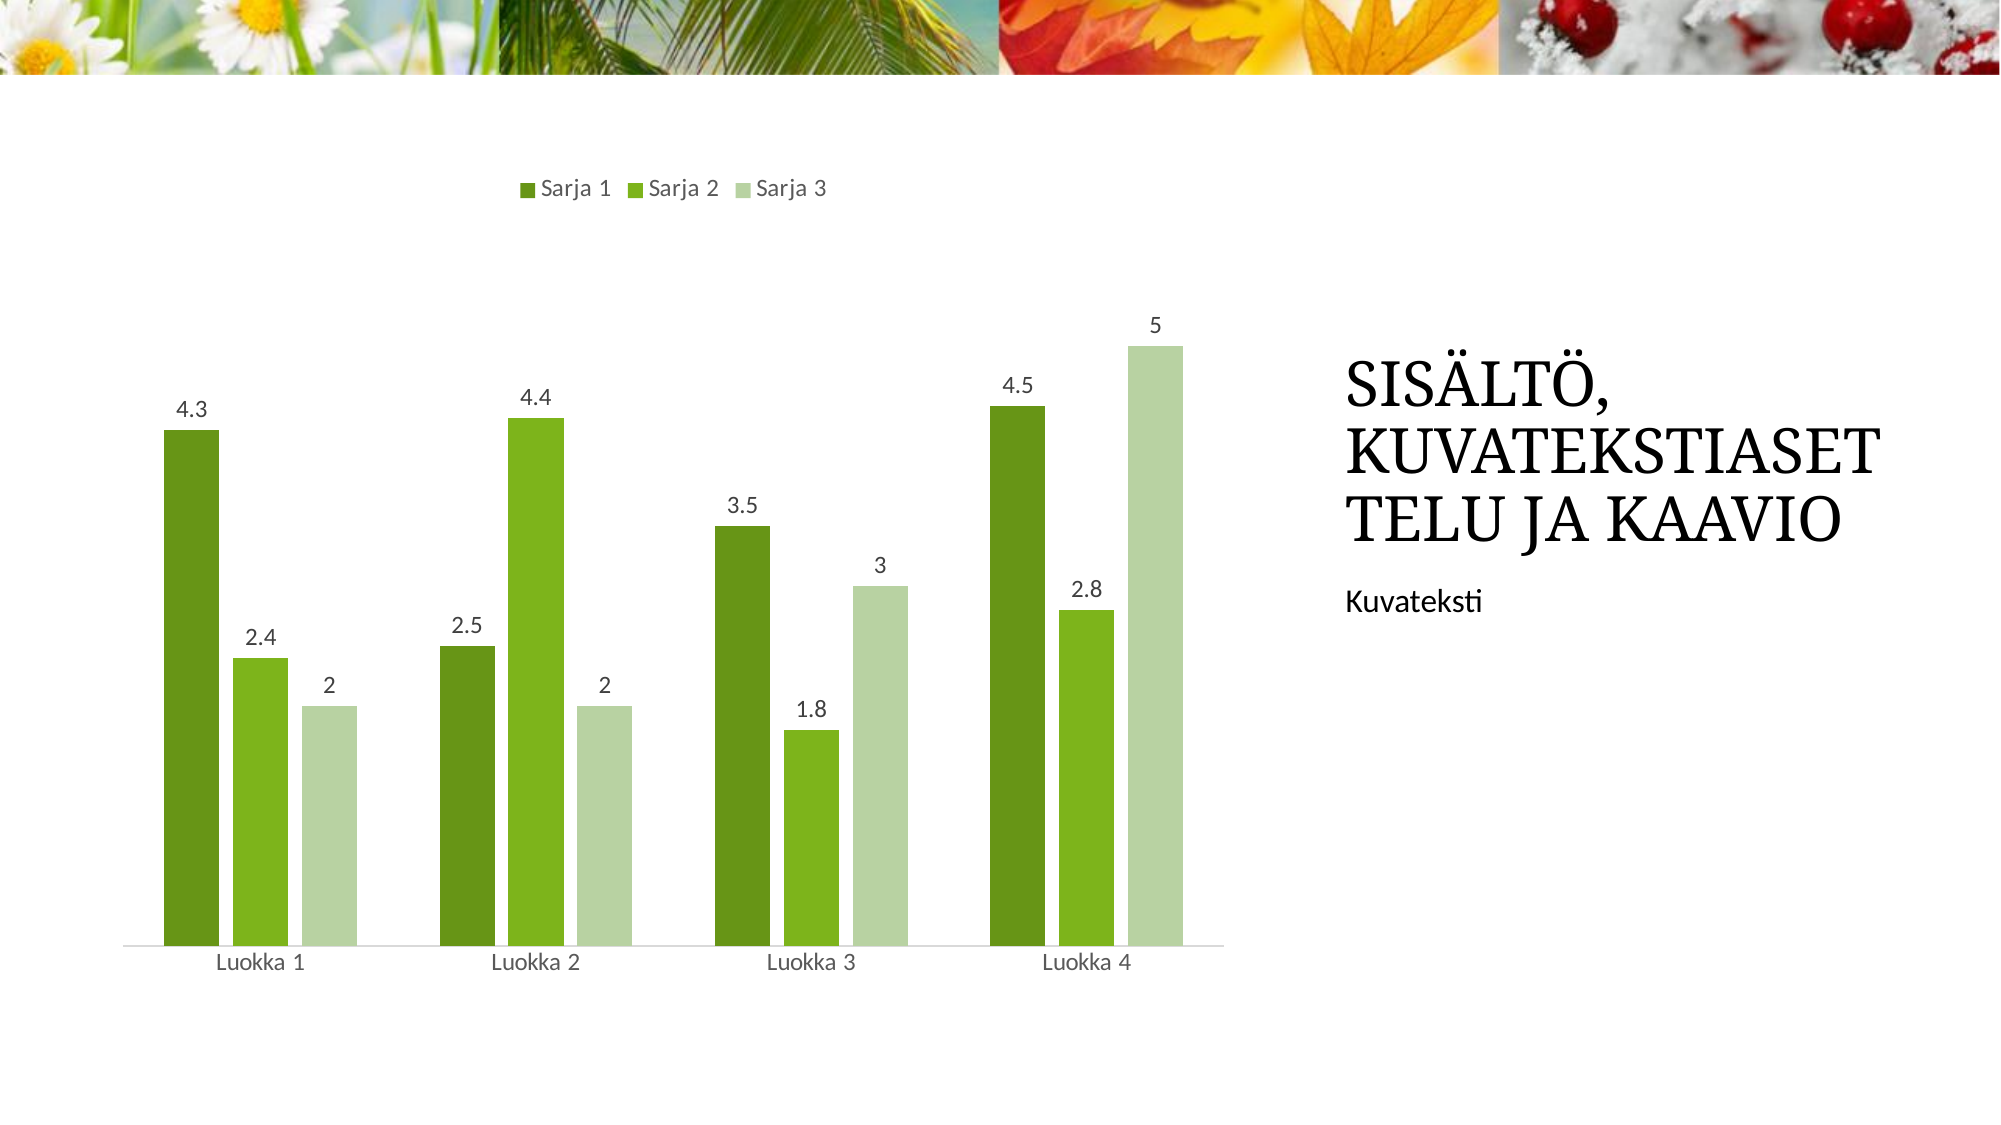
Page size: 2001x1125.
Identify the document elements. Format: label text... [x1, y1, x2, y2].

title Sisältö, kuvatekstiasettelu ja kaavio [1330, 187, 1900, 563]
list Kuvateksti [1330, 576, 1900, 922]
chart [99, 161, 1248, 994]
picture [0, 0, 2000, 74]
